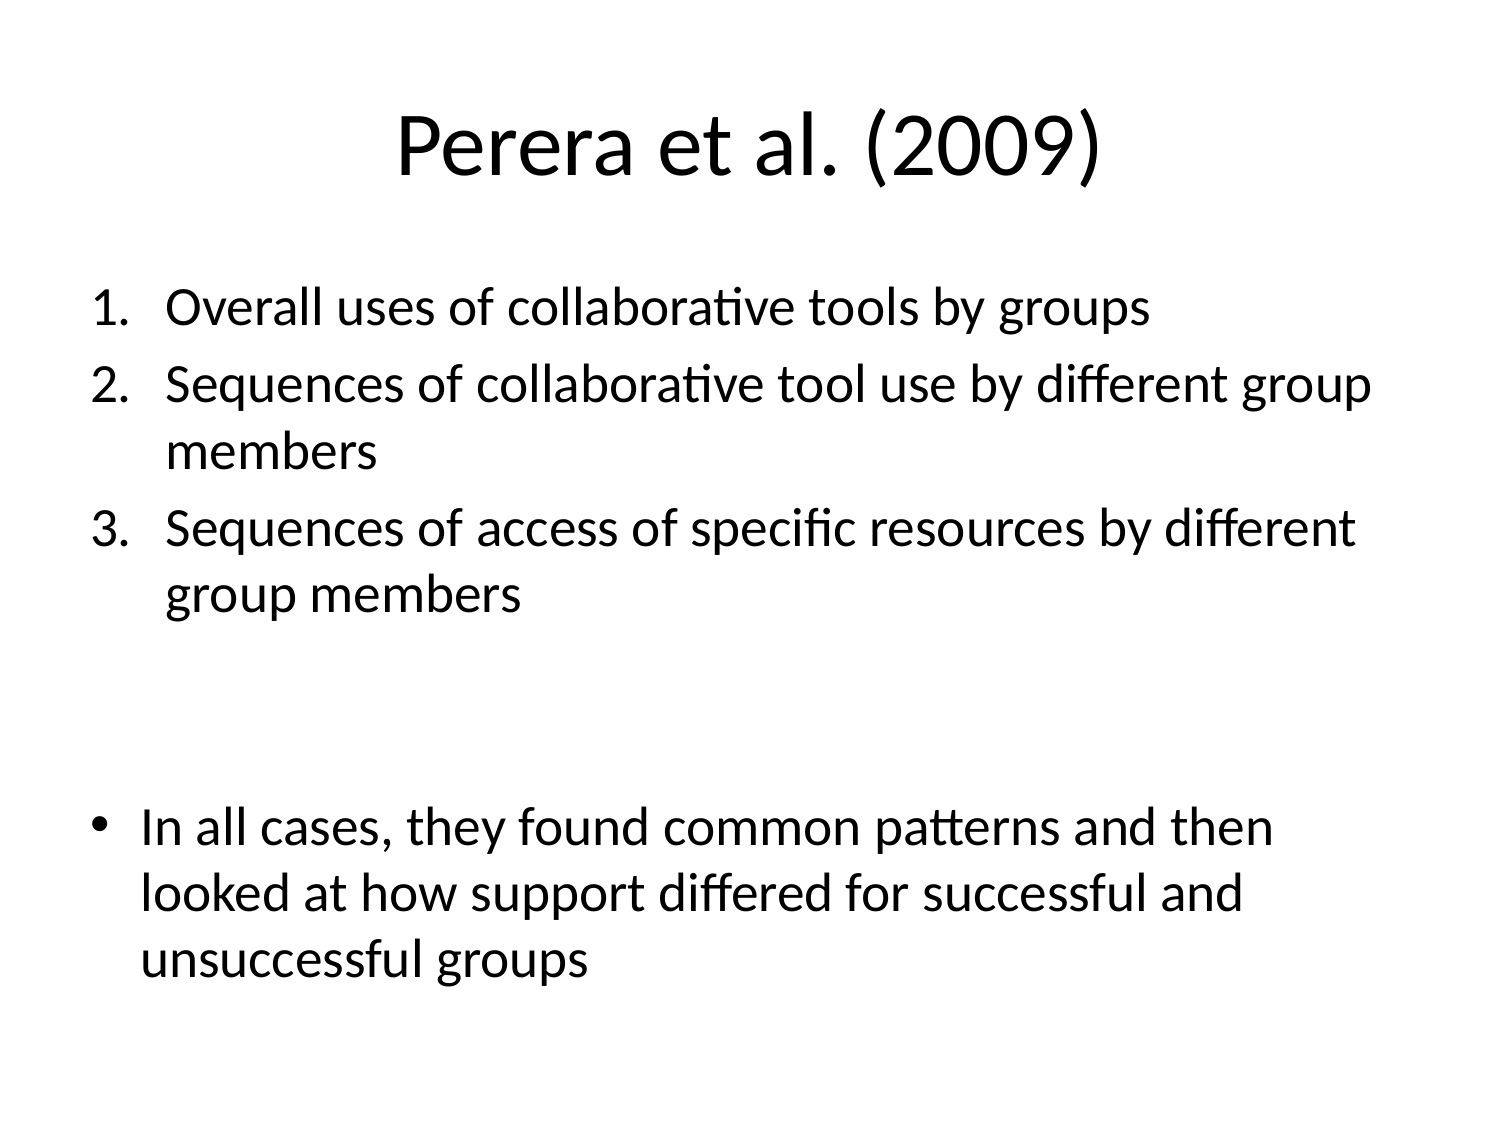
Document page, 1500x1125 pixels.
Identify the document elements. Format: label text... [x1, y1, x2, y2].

title Perera et al. (2009) [75, 45, 1425, 233]
list Overall uses of collaborative tools by groups Sequences of collaborative tool use by different group members Sequences of access of specific resources by different group members In all cases, they found common patterns and then looked at how support differed for successful and unsuccessful groups [75, 262, 1425, 1005]
